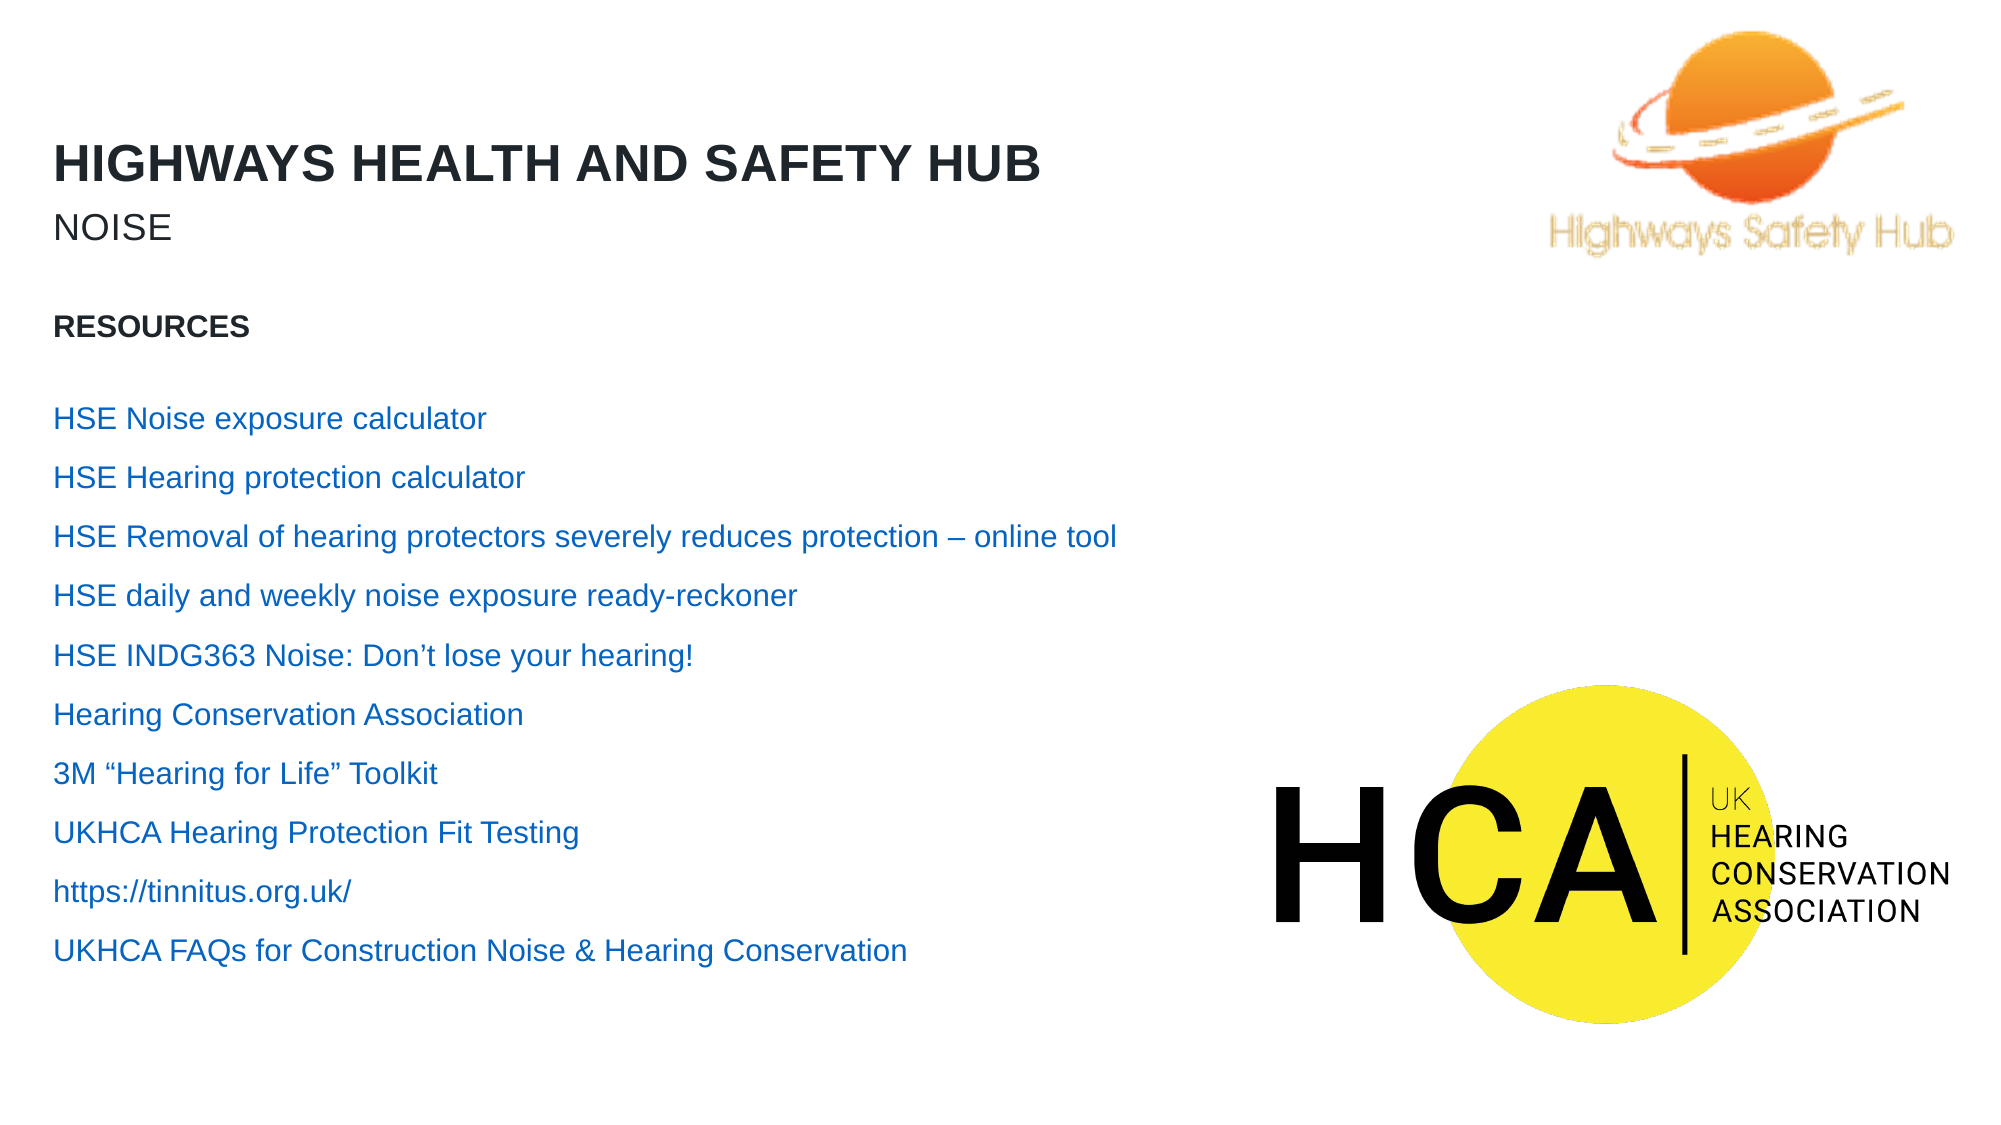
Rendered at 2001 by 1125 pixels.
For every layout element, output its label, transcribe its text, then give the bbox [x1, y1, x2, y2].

text_box NOISE [53, 199, 1276, 258]
text_box Highways health and safety hub [53, 78, 1276, 199]
text_box RESOURCES HSE Noise exposure calculator HSE Hearing protection calculator HSE Removal of hearing protectors severely reduces protection – online tool HSE daily and weekly noise exposure ready-reckoner HSE INDG363 Noise: Don’t lose your hearing! Hearing Conservation Association 3M “Hearing for Life” Toolkit UKHCA Hearing Protection Fit Testing https://tinnitus.org.uk/ UKHCA FAQs for Construction Noise & Hearing Conservation [53, 302, 1276, 982]
picture [1519, 3, 1982, 284]
picture [1258, 604, 1966, 1105]
